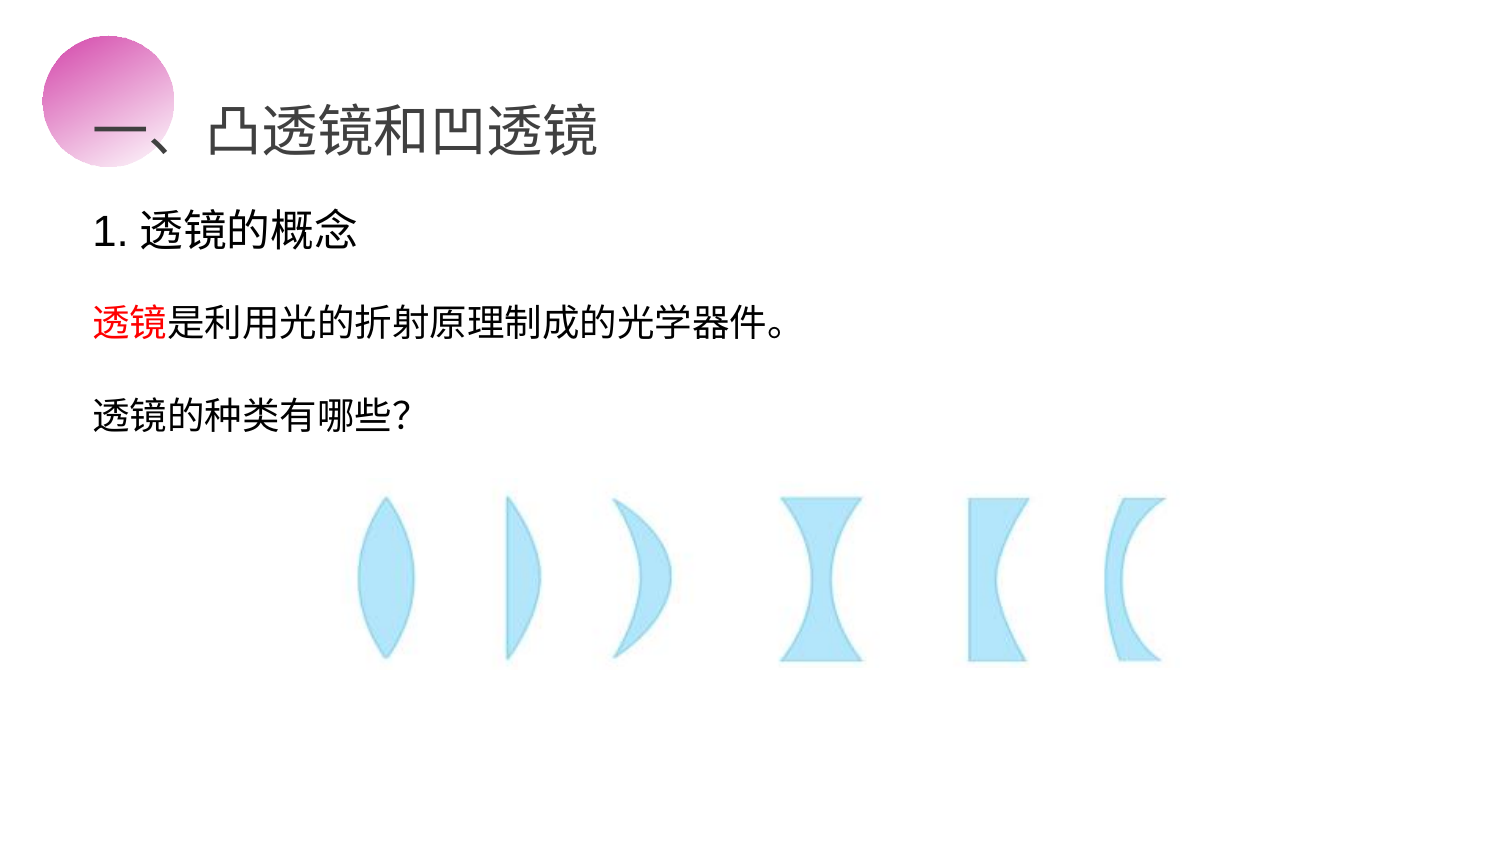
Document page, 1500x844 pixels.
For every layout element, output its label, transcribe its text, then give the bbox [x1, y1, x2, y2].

text_box 1.透镜的概念 [81, 196, 619, 261]
text_box 透镜是利用光的折射原理制成的光学器件。 [81, 293, 1251, 350]
text_box 透镜的种类有哪些？ [81, 386, 909, 443]
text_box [292, 478, 1208, 670]
text_box 一、凸透镜和凹透镜 [81, 89, 623, 169]
